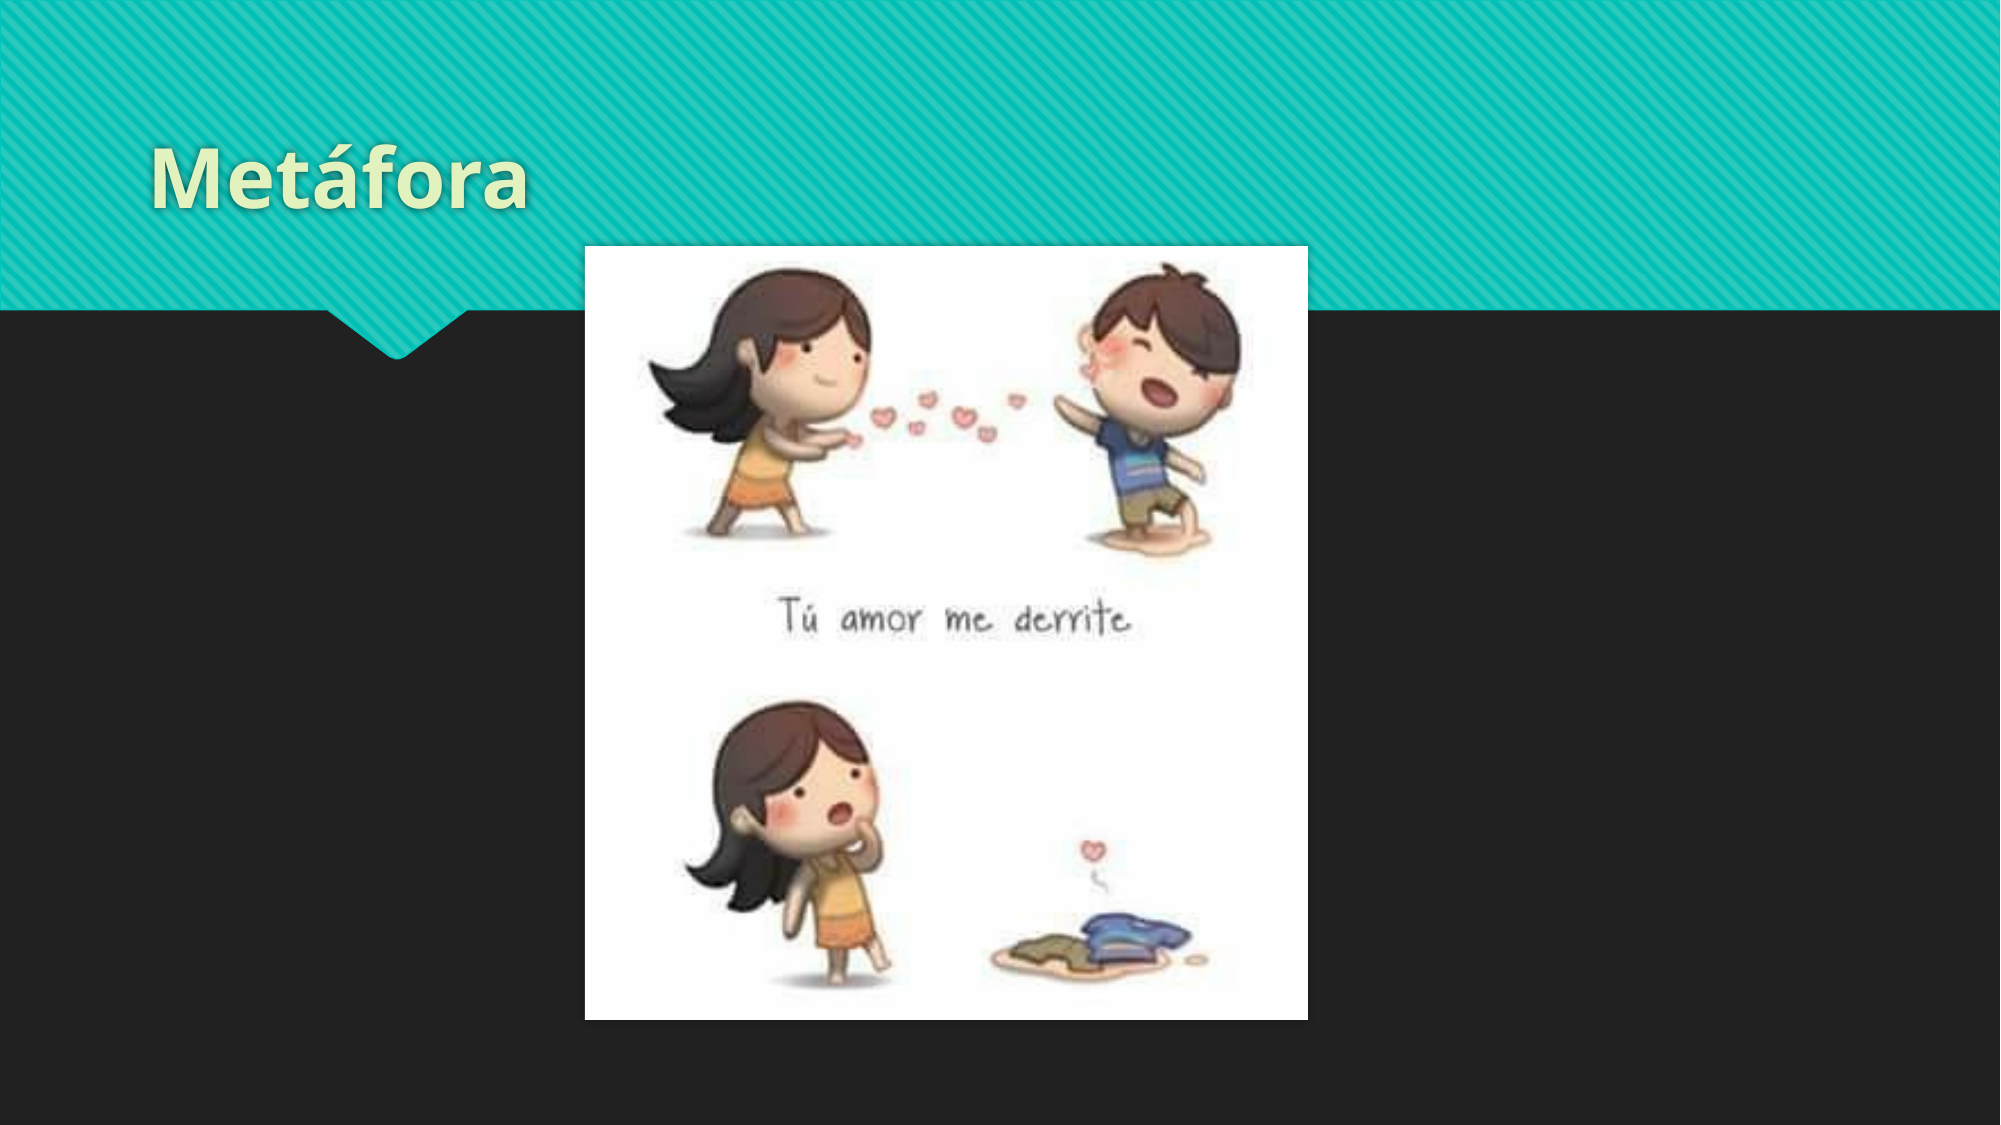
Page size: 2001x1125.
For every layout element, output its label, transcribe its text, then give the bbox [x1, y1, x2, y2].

title Metáfora [132, 73, 1868, 233]
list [584, 246, 1309, 1020]
